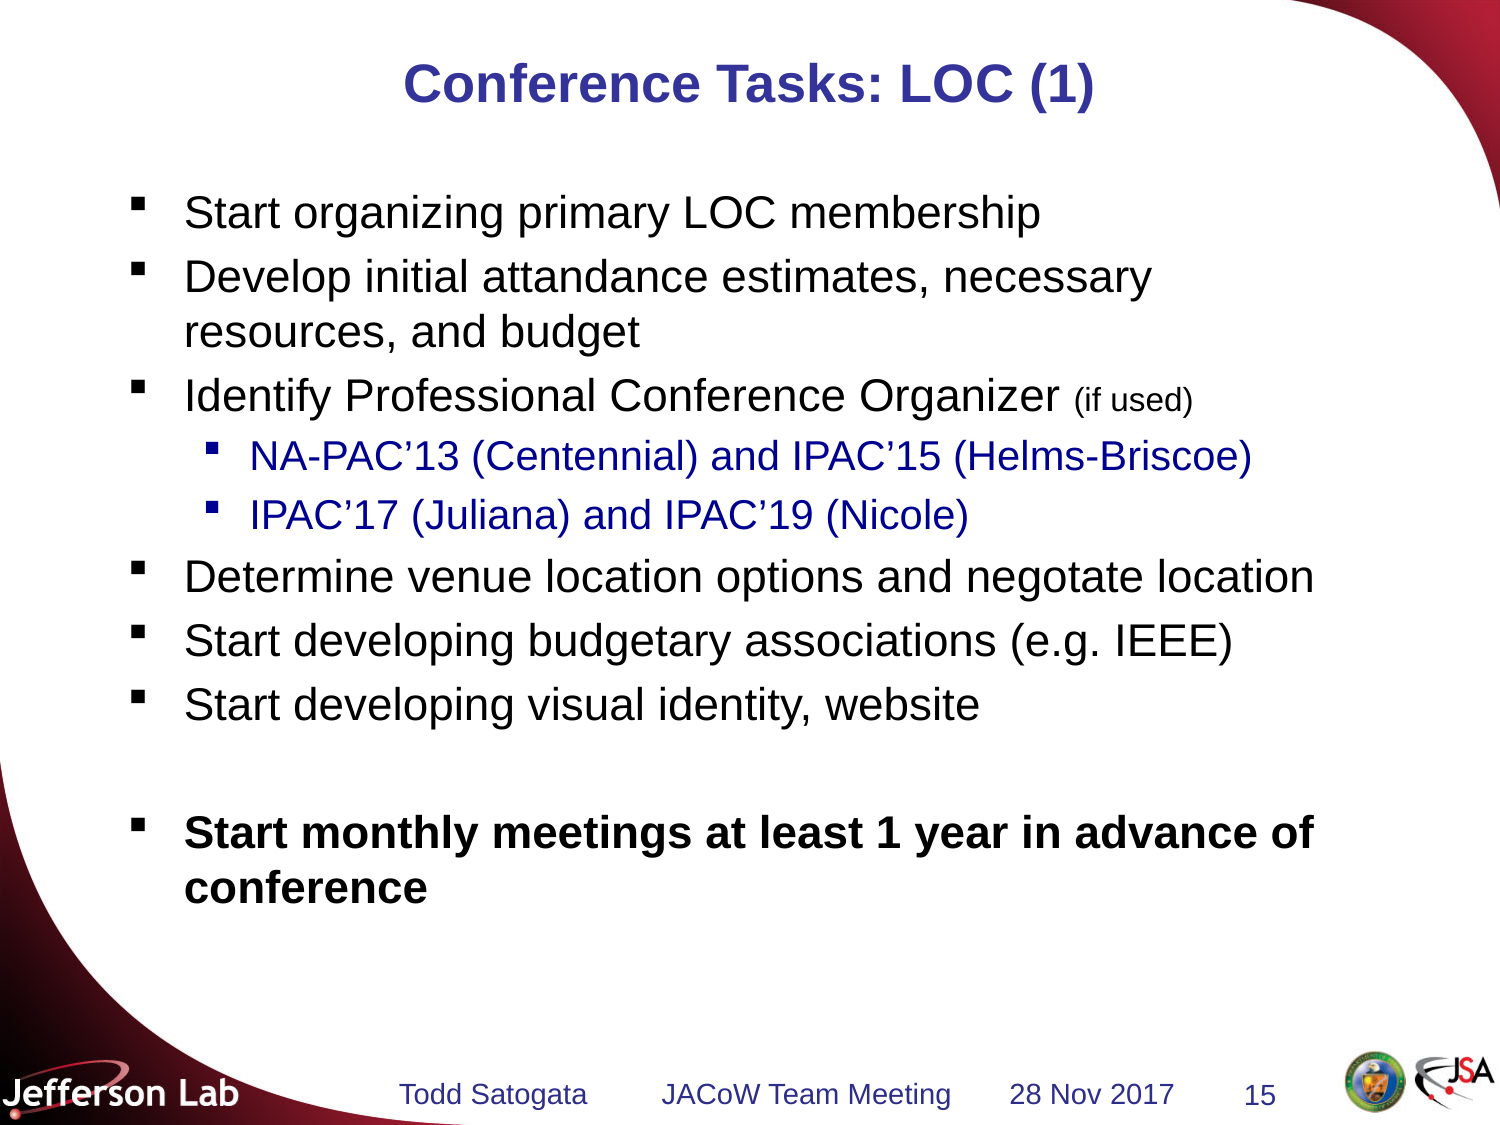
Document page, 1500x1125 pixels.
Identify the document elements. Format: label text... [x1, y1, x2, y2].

list Start organizing primary LOC membership Develop initial attandance estimates, necessary resources, and budget Identify Professional Conference Organizer (if used) NA-PAC’13 (Centennial) and IPAC’15 (Helms-Briscoe) IPAC’17 (Juliana) and IPAC’19 (Nicole) Determine venue location options and negotate location Start developing budgetary associations (e.g. IEEE) Start developing visual identity, website Start monthly meetings at least 1 year in advance of conference [112, 174, 1388, 1000]
title Conference Tasks: LOC (1) [112, 24, 1388, 138]
picture [0, 0, 1500, 1125]
